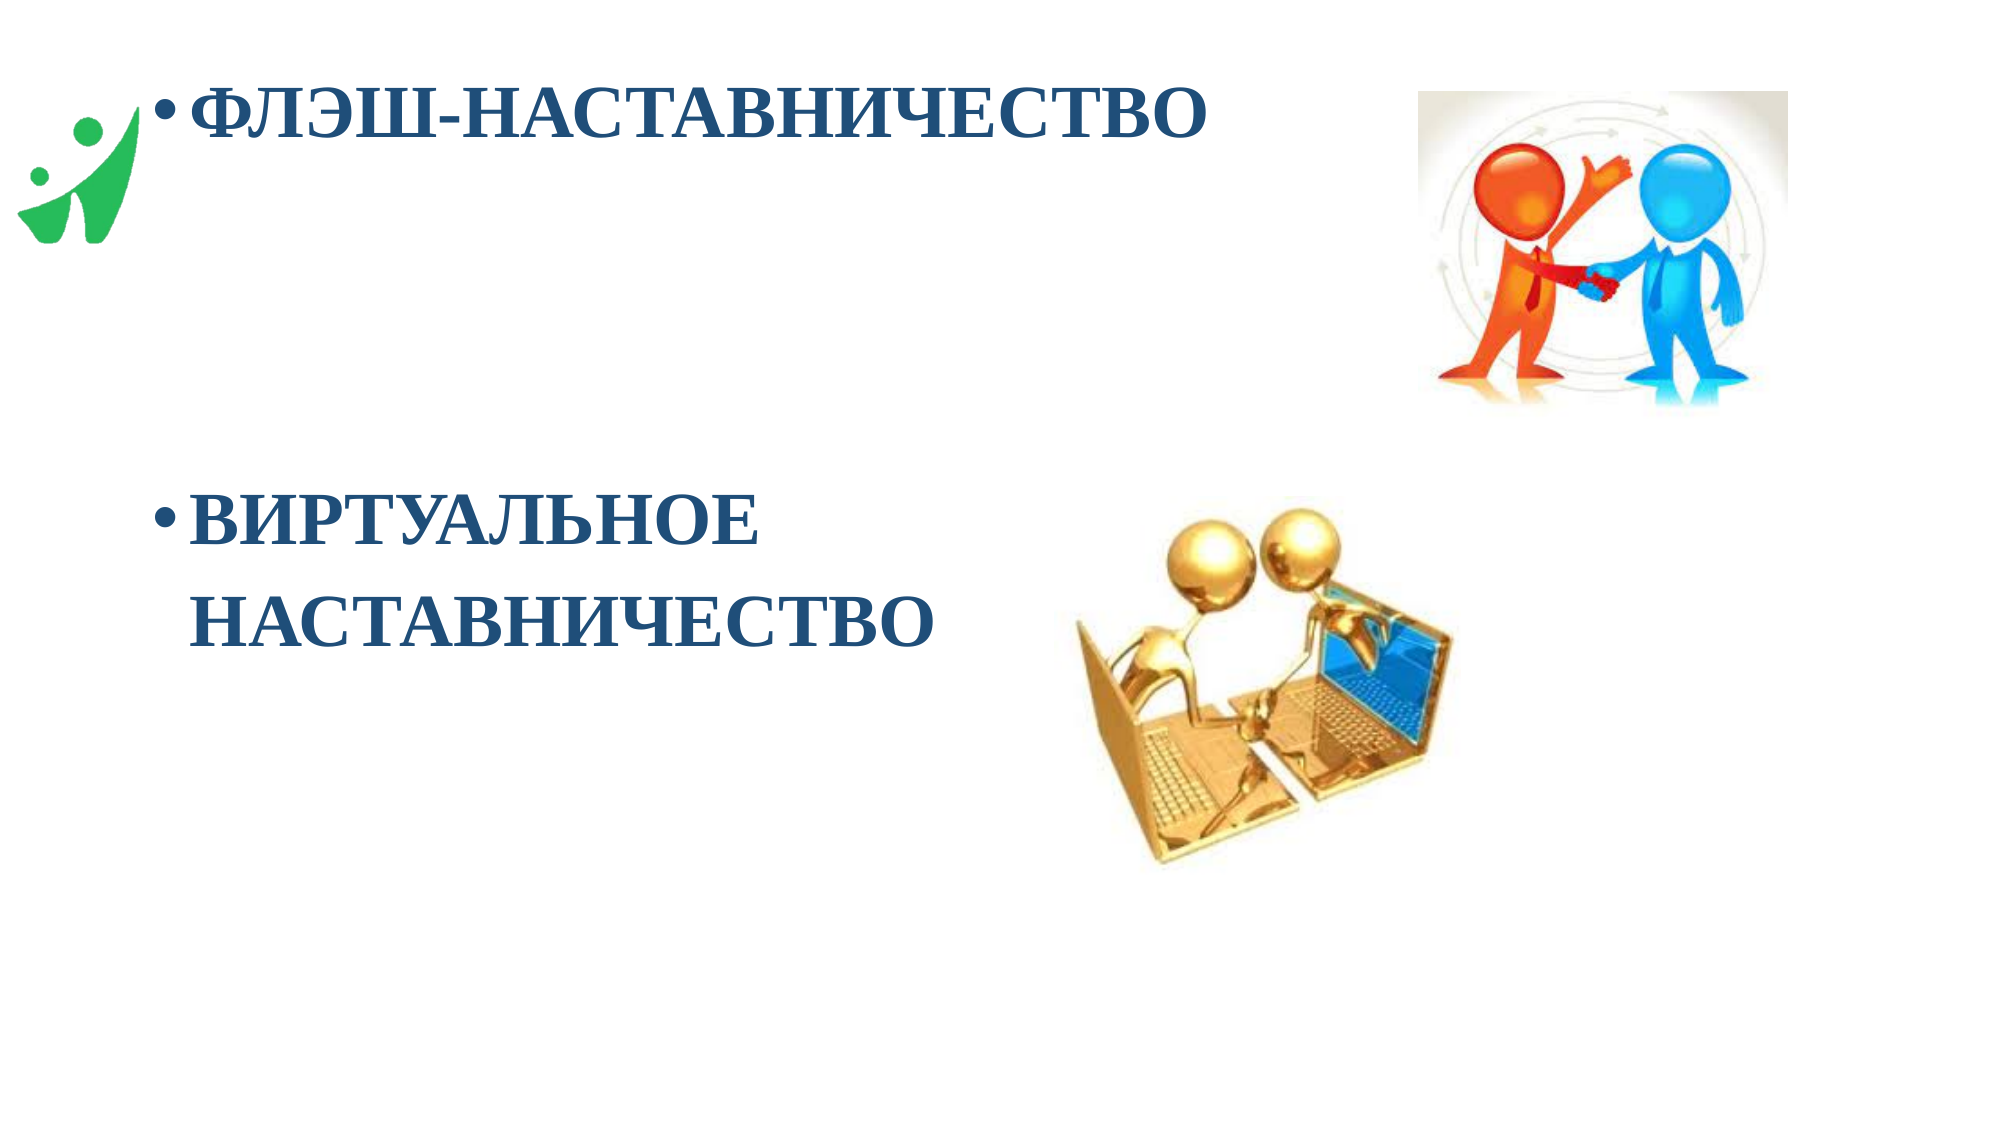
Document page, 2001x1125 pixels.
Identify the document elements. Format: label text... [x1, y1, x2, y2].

picture [1054, 496, 1461, 903]
picture [0, 92, 137, 285]
list ФЛЭШ-НАСТАВНИЧЕСТВО ВИРТУАЛЬНОЕ НАСТАВНИЧЕСТВО [137, 65, 1863, 1014]
picture [1418, 91, 1788, 426]
